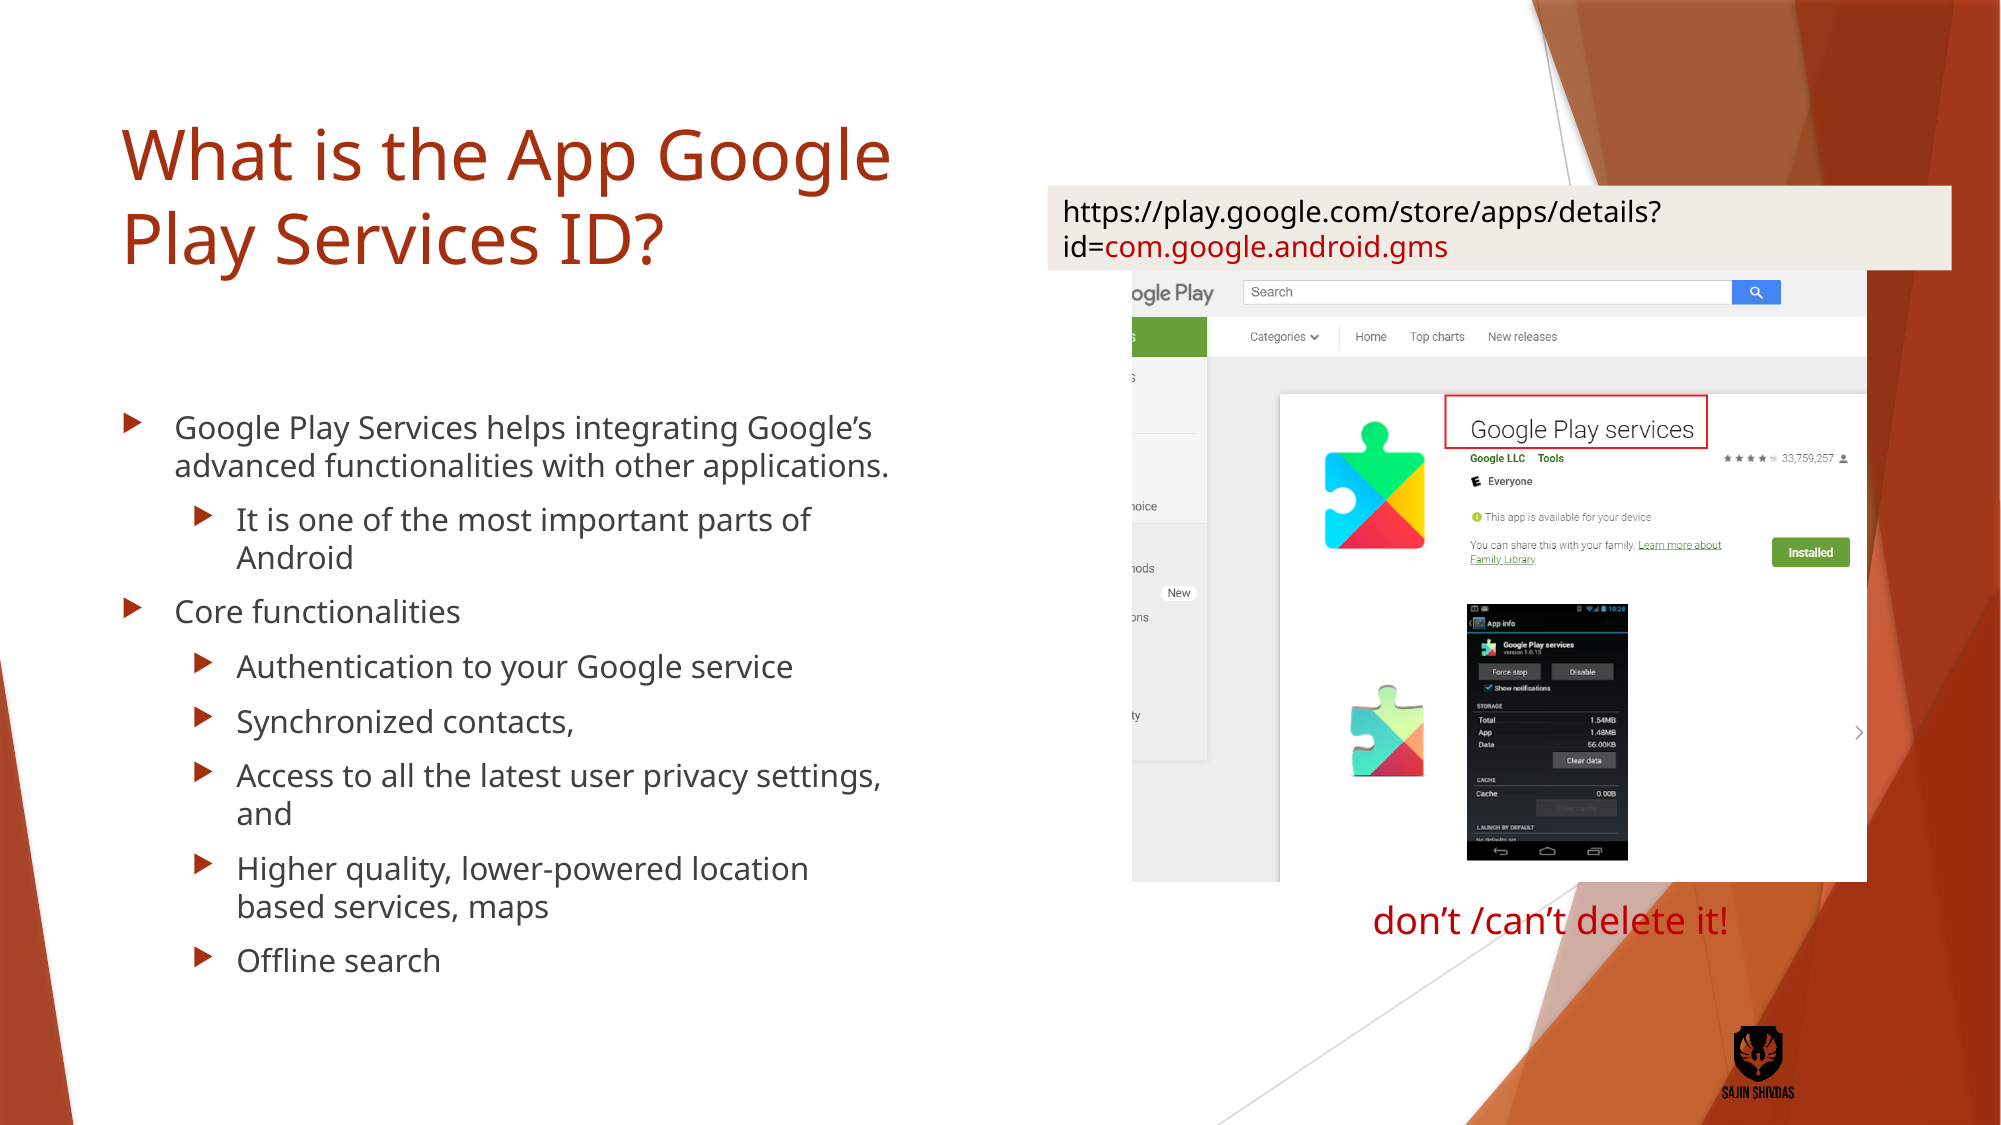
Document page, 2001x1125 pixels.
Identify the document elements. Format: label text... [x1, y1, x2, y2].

list Google Play Services helps integrating Google’s advanced functionalities with other applications. It is one of the most important parts of Android Core functionalities Authentication to your Google service Synchronized contacts, Access to all the latest user privacy settings, and Higher quality, lower-powered location based services, maps Offline search [106, 399, 918, 1021]
title What is the App Google Play Services ID? [106, 103, 918, 370]
text_box don’t /can’t delete it! [1357, 890, 1744, 950]
picture [1132, 242, 1868, 883]
picture [1714, 1018, 1804, 1108]
text_box https://play.google.com/store/apps/details?id=com.google.android.gms [1047, 185, 1952, 271]
